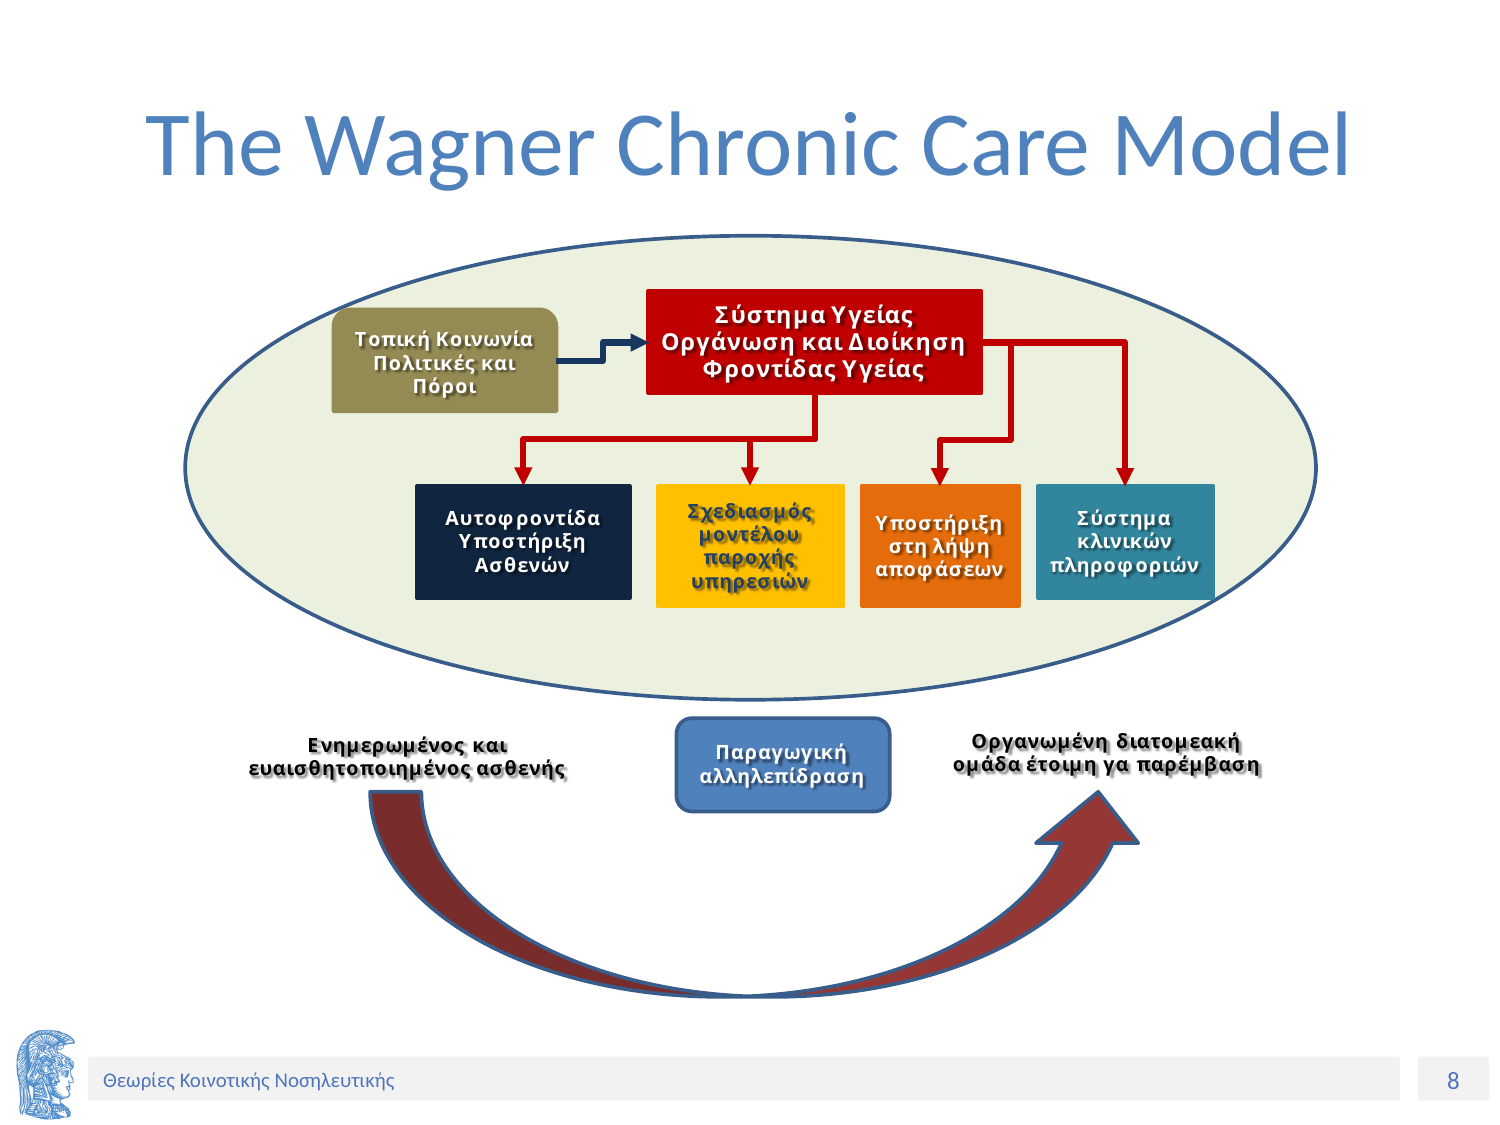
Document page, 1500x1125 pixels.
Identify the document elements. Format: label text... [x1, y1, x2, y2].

title The Wagner Chronic Care Model [75, 44, 1425, 233]
picture [181, 232, 1319, 999]
picture [9, 1026, 81, 1120]
